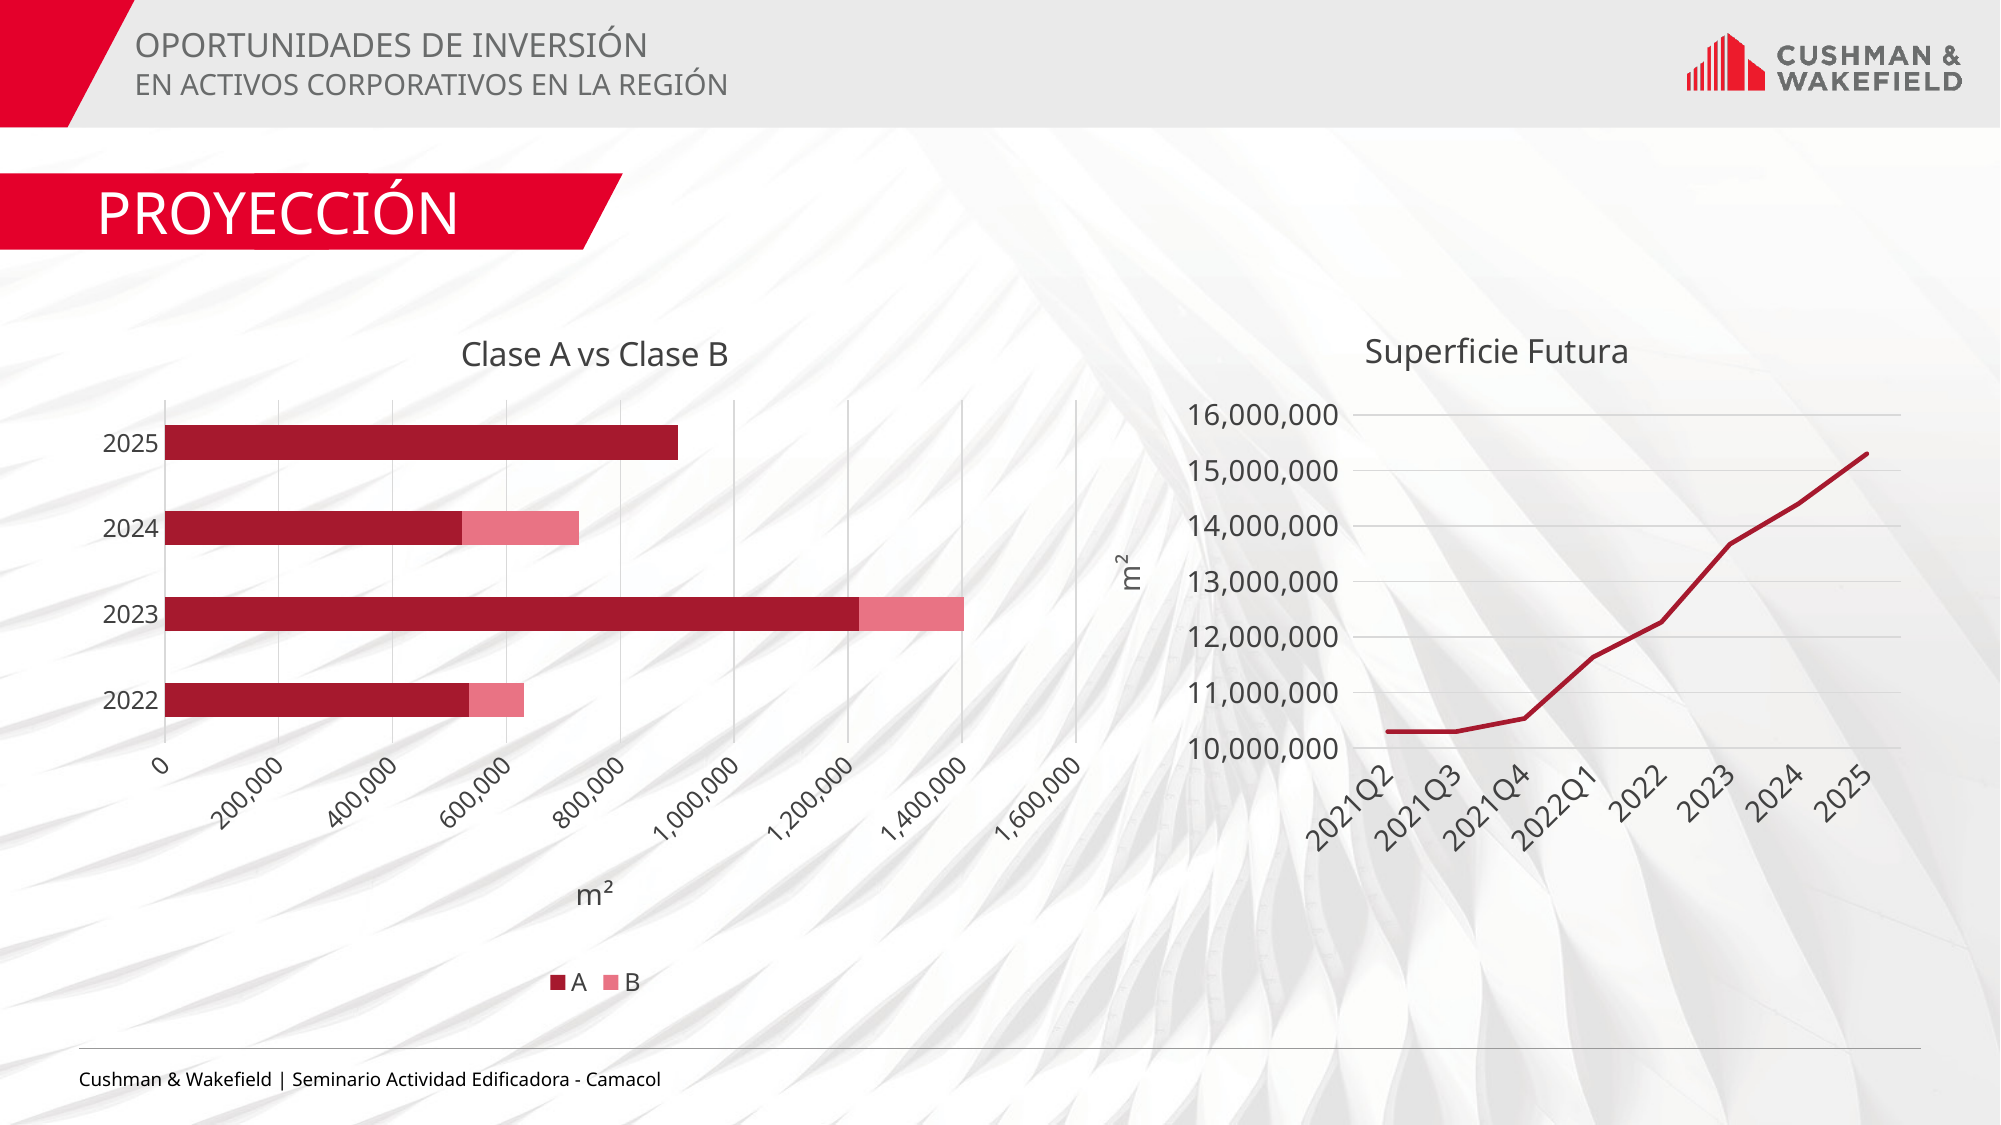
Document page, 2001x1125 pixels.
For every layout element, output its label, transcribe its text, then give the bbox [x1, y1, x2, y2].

text_box PROYECCIÓN [82, 168, 555, 173]
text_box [0, 173, 623, 250]
chart [82, 299, 1918, 1006]
text_box PROYECCIÓN [82, 250, 555, 254]
picture [0, 128, 2000, 1125]
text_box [0, 0, 2000, 128]
